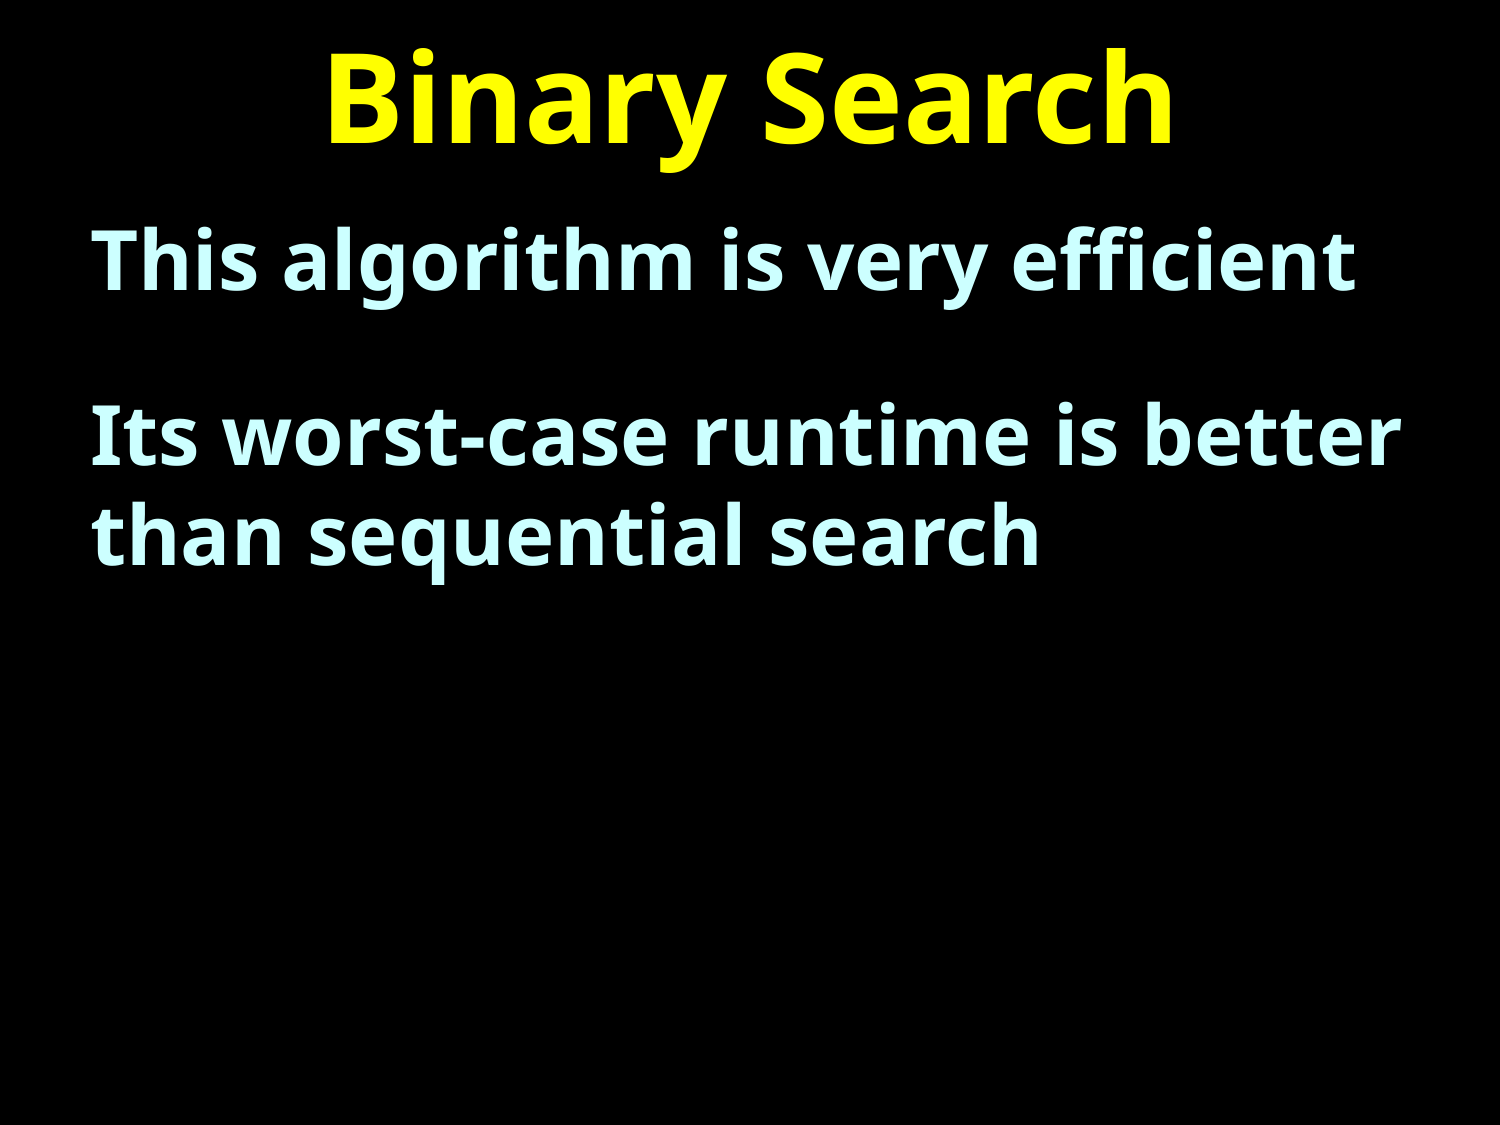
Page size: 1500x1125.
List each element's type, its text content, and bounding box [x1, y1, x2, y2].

list This algorithm is very efficient Its worst-case runtime is better than sequential search [75, 200, 1425, 1125]
title Binary Search [0, 0, 1500, 188]
